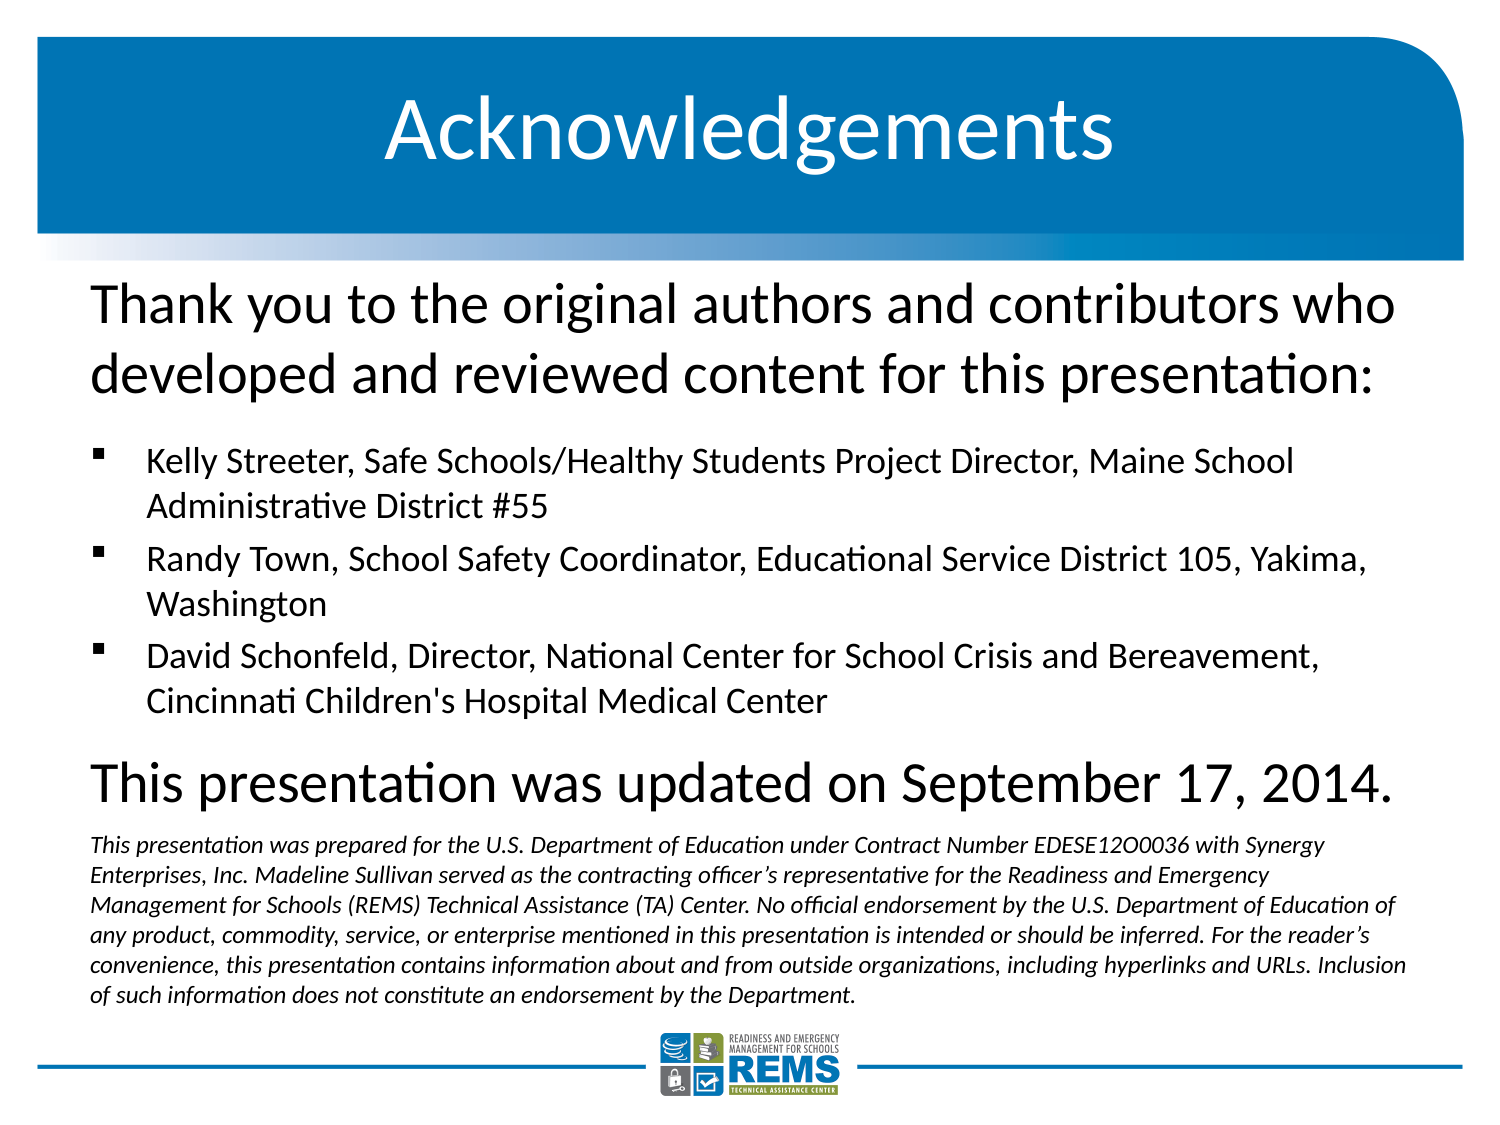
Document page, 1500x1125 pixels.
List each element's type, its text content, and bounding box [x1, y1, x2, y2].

picture [0, 0, 1500, 1125]
list Thank you to the original authors and contributors who developed and reviewed content for this presentation: Kelly Streeter, Safe Schools/Healthy Students Project Director, Maine School Administrative District #55 Randy Town, School Safety Coordinator, Educational Service District 105, Yakima, Washington David Schonfeld, Director, National Center for School Crisis and Bereavement, Cincinnati Children's Hospital Medical Center This presentation was updated on September 17, 2014. This presentation was prepared for the U.S. Department of Education under Contract Number EDESE12O0036 with Synergy Enterprises, Inc. Madeline Sullivan served as the contracting officer’s representative for the Readiness and Emergency Management for Schools (REMS) Technical Assistance (TA) Center. No official endorsement by the U.S. Department of Education of any product, commodity, service, or enterprise mentioned in this presentation is intended or should be inferred. For the reader’s convenience, this presentation contains information about and from outside organizations, including hyperlinks and URLs. Inclusion of such information does not constitute an endorsement by the Department. [75, 258, 1425, 1001]
title Acknowledgements [75, 28, 1425, 217]
